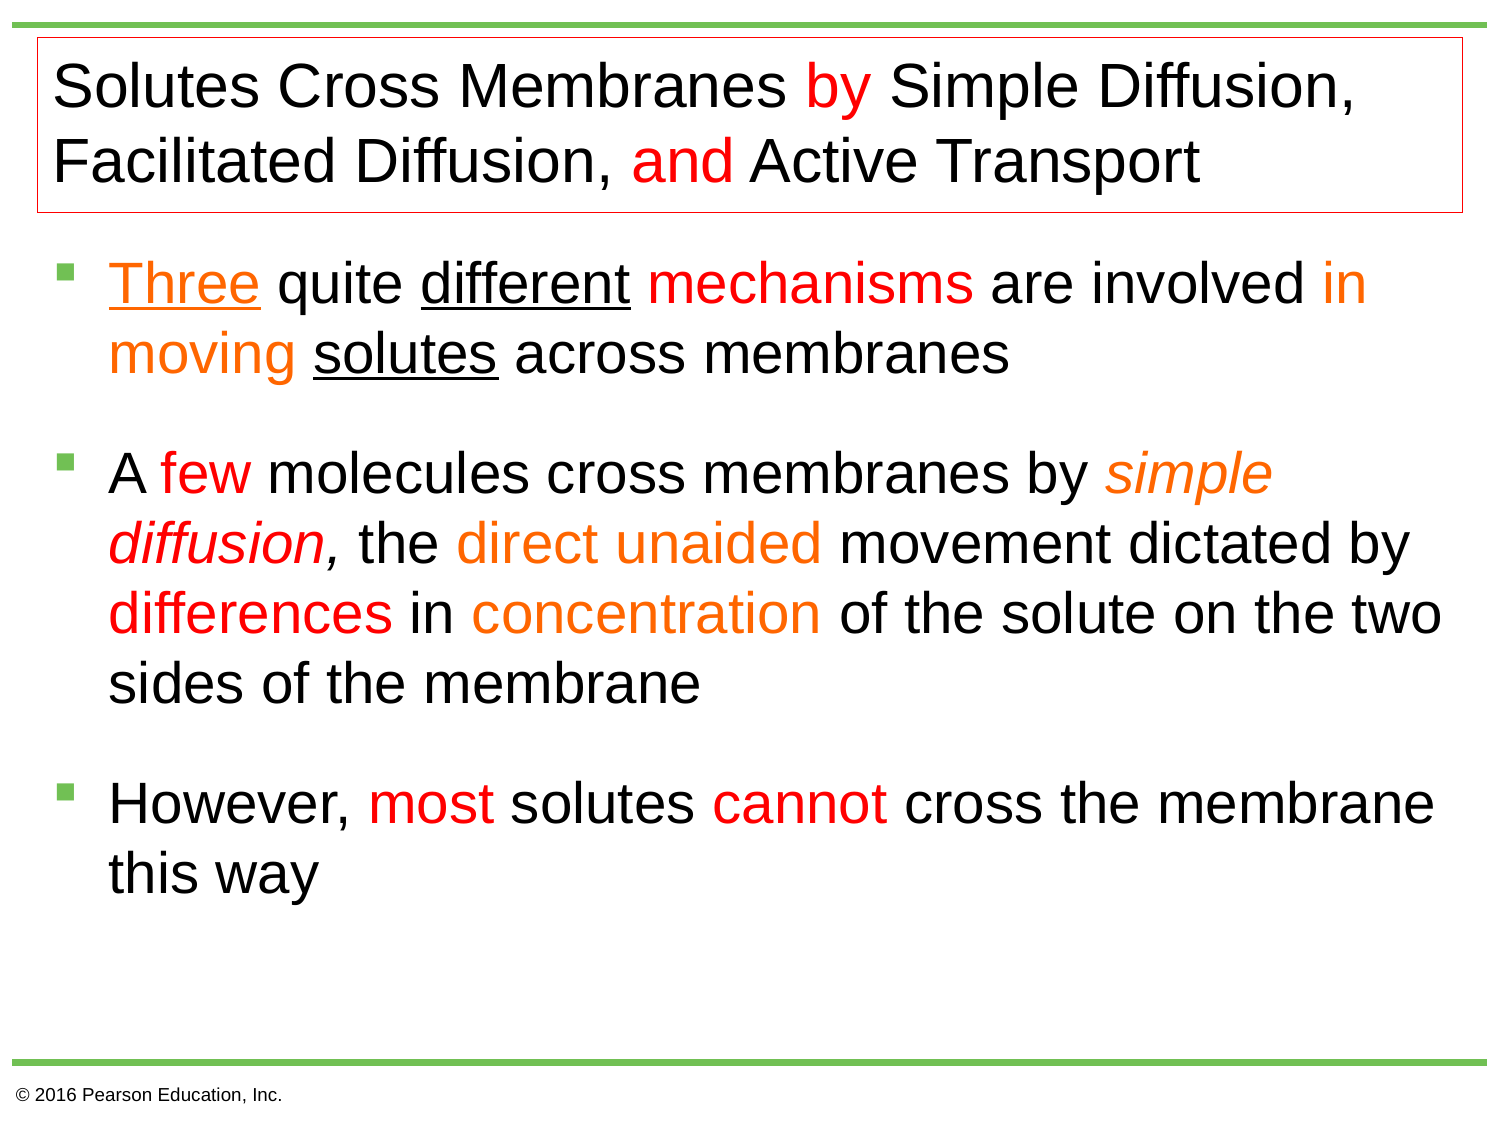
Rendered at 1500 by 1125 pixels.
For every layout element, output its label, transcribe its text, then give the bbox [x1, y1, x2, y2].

title Solutes Cross Membranes by Simple Diffusion, Facilitated Diffusion, and Active Transport [37, 37, 1463, 213]
footer © 2016 Pearson Education, Inc. [0, 1062, 476, 1125]
list Three quite different mechanisms are involved in moving solutes across membranes A few molecules cross membranes by simple diffusion, the direct unaided movement dictated by differences in concentration of the solute on the two sides of the membrane However, most solutes cannot cross the membrane this way [37, 237, 1463, 1050]
